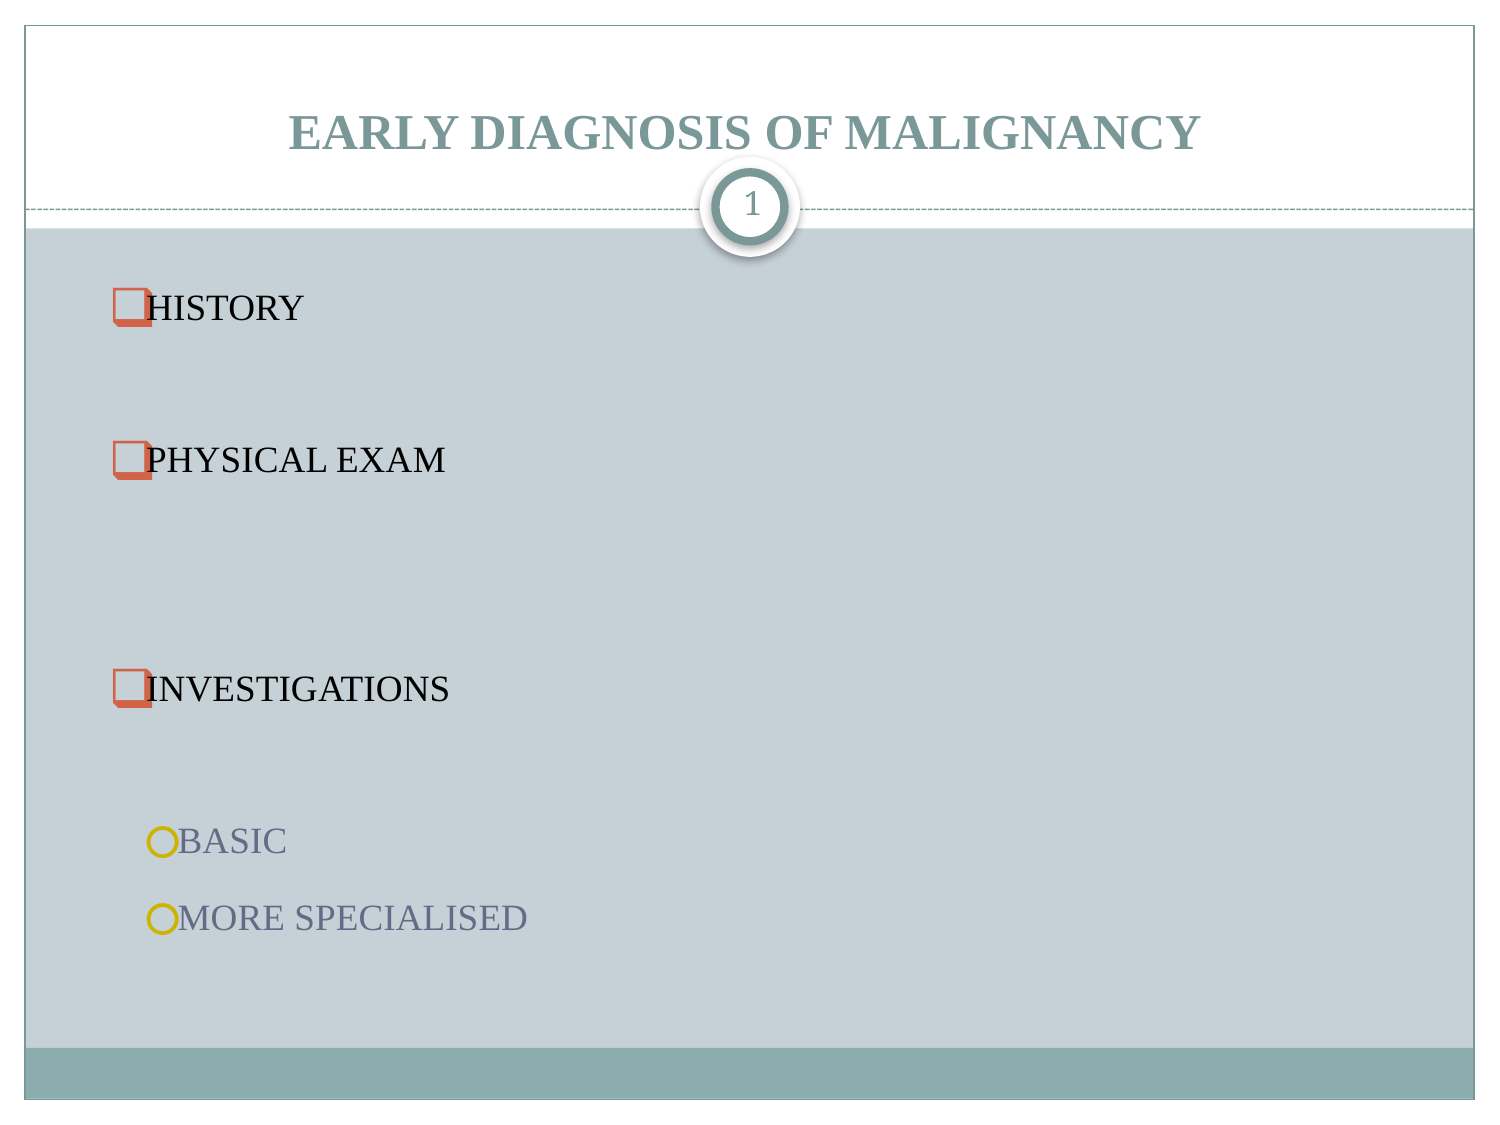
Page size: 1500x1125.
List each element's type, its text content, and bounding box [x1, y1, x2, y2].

slide_number 1 [715, 168, 791, 241]
title EARLY DIAGNOSIS OF MALIGNANCY [70, 35, 1421, 223]
list HISTORY PHYSICAL EXAM INVESTIGATIONS BASIC MORE SPECIALISED [93, 210, 1444, 973]
